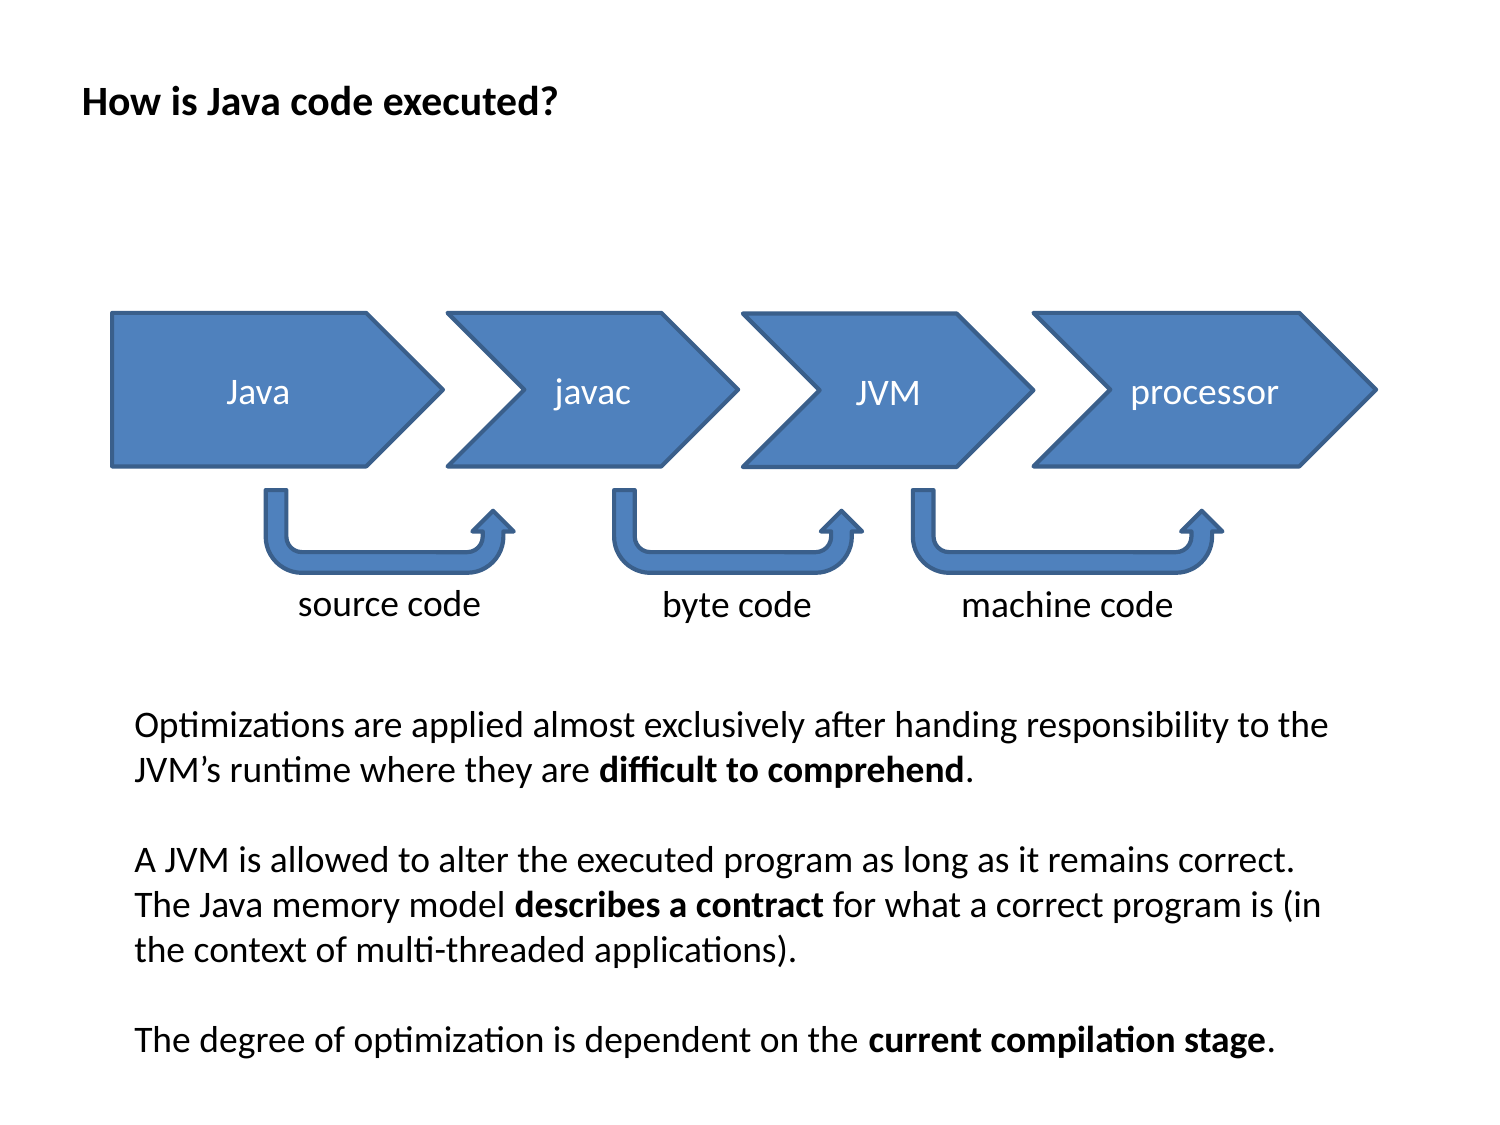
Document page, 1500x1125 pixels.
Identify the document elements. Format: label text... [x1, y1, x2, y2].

text_box byte code [647, 572, 828, 633]
text_box source code [283, 571, 497, 631]
text_box Java [110, 310, 446, 469]
text_box [910, 488, 1225, 575]
text_box processor [1031, 310, 1379, 469]
text_box javac [445, 310, 741, 469]
text_box How is Java code executed? [67, 66, 575, 132]
text_box JVM [740, 311, 1036, 470]
text_box machine code [946, 572, 1189, 633]
text_box Optimizations are applied almost exclusively after handing responsibility to the JVM’s runtime where they are difficult to comprehend. A JVM is allowed to alter the executed program as long as it remains correct. The Java memory model describes a contract for what a correct program is (in the context of multi-threaded applications). The degree of optimization is dependent on the current compilation stage. [119, 692, 1354, 1068]
text_box [263, 488, 516, 571]
text_box [612, 488, 865, 575]
